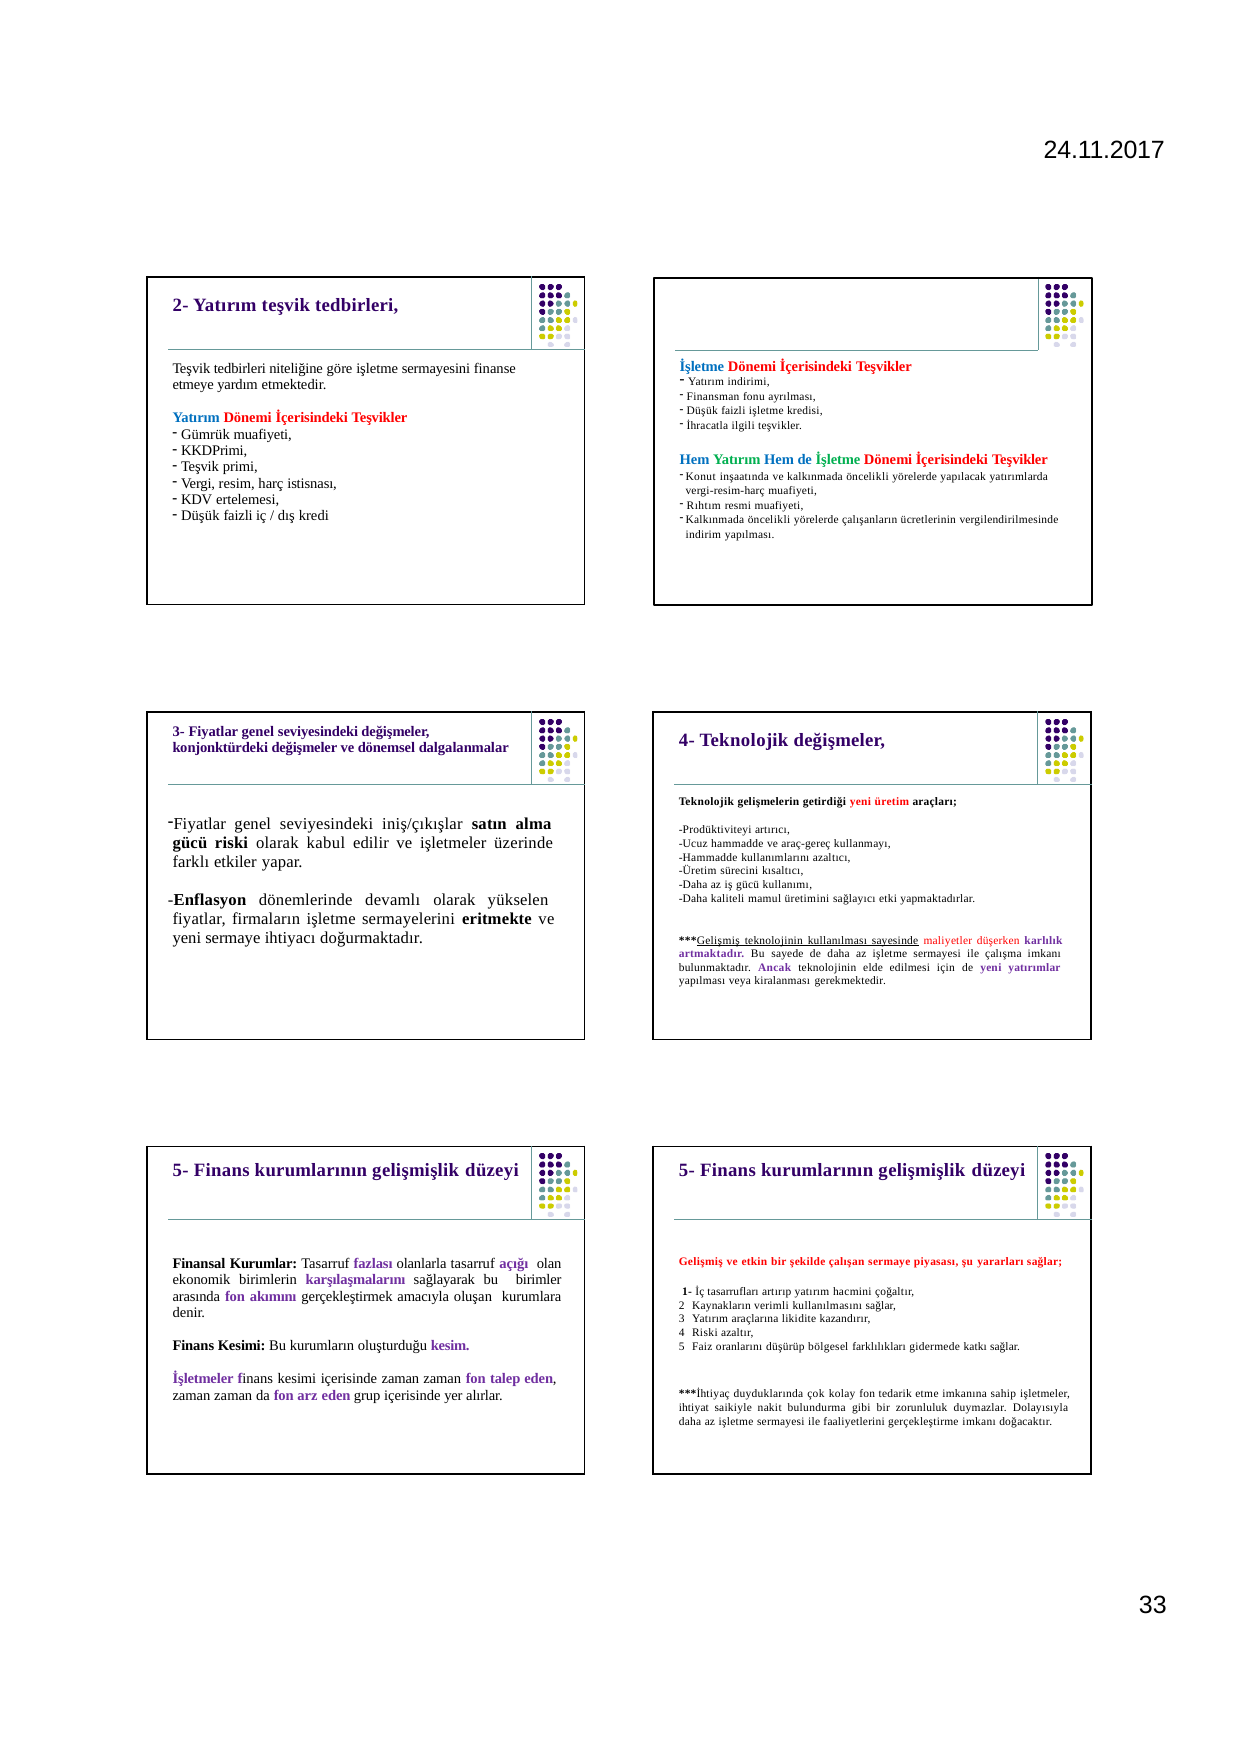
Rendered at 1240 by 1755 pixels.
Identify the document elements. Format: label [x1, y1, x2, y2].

text_box [1041, 131, 1170, 164]
table_header [1038, 1147, 1090, 1219]
table_header [148, 1147, 531, 1473]
table_header [532, 1147, 584, 1219]
table_header [532, 713, 584, 784]
table_header [654, 713, 1037, 1039]
table_header [532, 278, 584, 349]
table_header [148, 713, 531, 1039]
text_box [654, 276, 1092, 606]
table_header [1038, 713, 1090, 784]
table_cell [674, 785, 1090, 1039]
table_cell [674, 1220, 1090, 1473]
table_header [148, 278, 531, 604]
table_cell [168, 350, 584, 604]
table_cell [168, 785, 584, 1039]
table_header [654, 1147, 1037, 1473]
slide_number [1136, 1588, 1172, 1755]
table_cell [168, 1220, 584, 1473]
